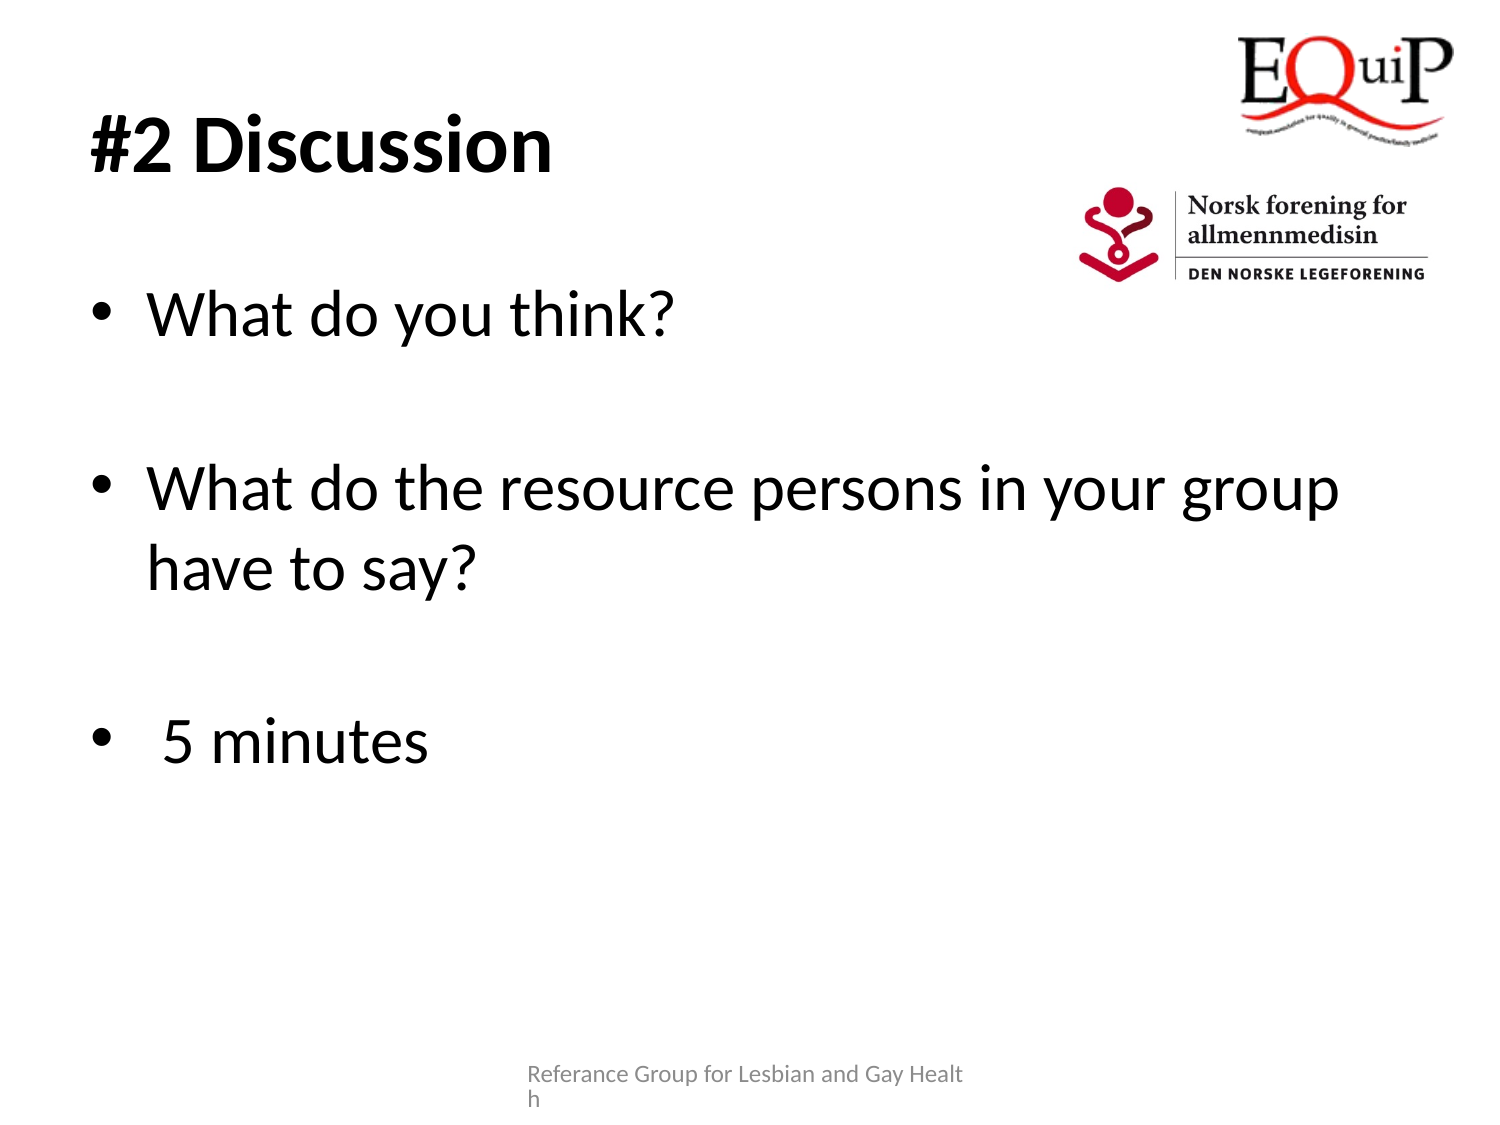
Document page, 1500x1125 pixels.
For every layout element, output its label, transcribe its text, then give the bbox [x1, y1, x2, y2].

footer Referance Group for Lesbian and Gay Health [512, 1042, 988, 1103]
picture [1061, 170, 1454, 303]
picture [1237, 33, 1454, 147]
title #2 Discussion [75, 45, 1425, 233]
list What do you think? What do the resource persons in your group have to say? 5 minutes [75, 262, 1425, 1005]
